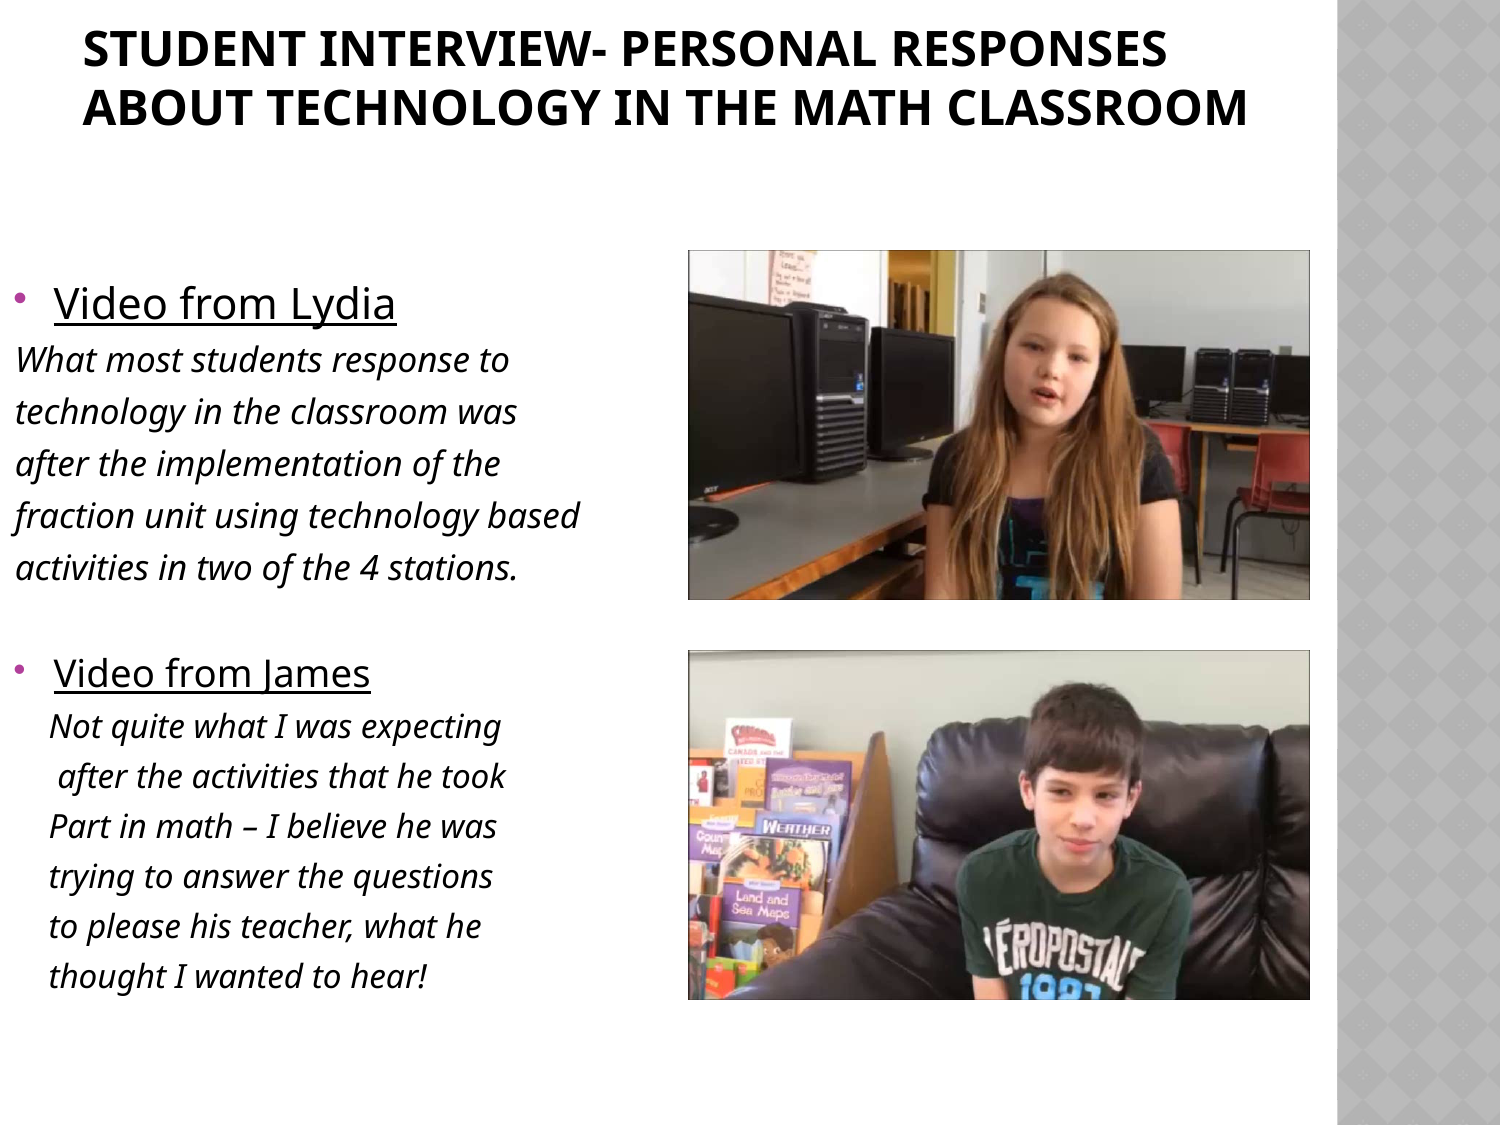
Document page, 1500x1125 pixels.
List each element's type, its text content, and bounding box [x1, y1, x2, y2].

list Video from Lydia What most students response to technology in the classroom was after the implementation of the fraction unit using technology based activities in two of the 4 stations. Video from James Not quite what I was expecting after the activities that he took Part in math – I believe he was trying to answer the questions to please his teacher, what he thought I wanted to hear! [0, 212, 1338, 1008]
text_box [687, 649, 1311, 1001]
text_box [687, 249, 1311, 601]
title Student Interview- personal responses about technology in the math classroom [75, 0, 1263, 135]
